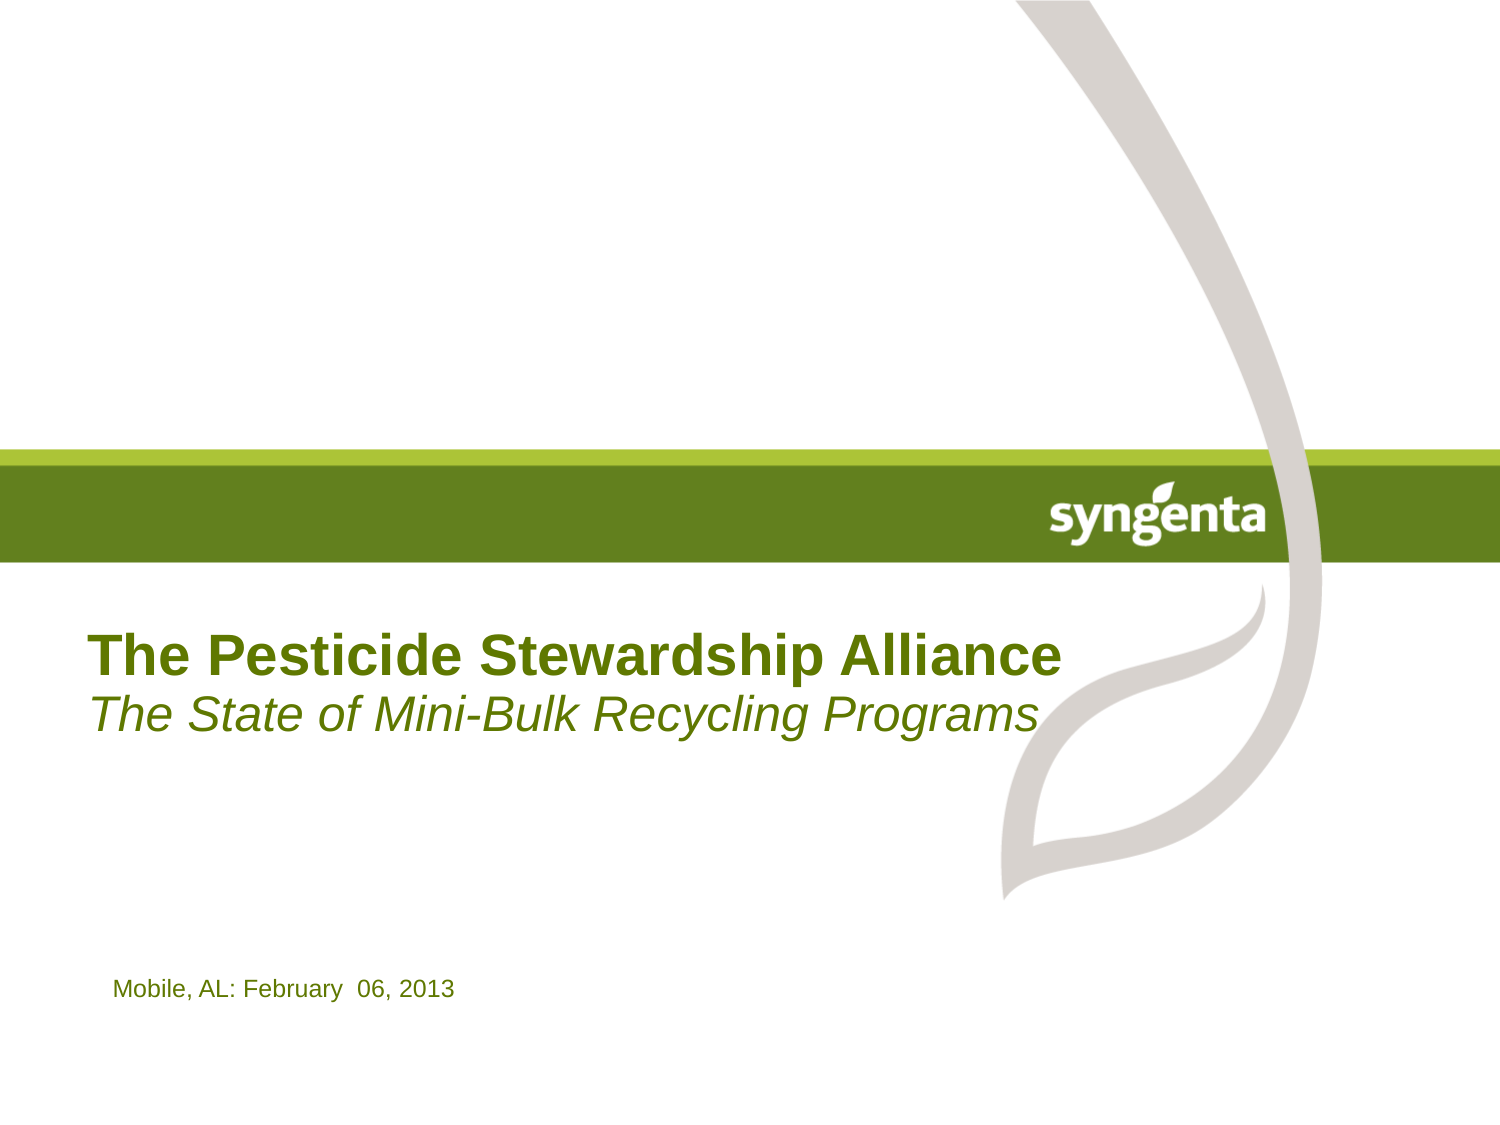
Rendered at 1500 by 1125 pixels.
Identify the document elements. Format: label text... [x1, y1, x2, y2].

subtitle Mobile, AL: February 06, 2013 [112, 972, 804, 1032]
title The Pesticide Stewardship Alliance The State of Mini-Bulk Recycling Programs [87, 624, 1388, 764]
picture [0, 0, 1500, 1125]
